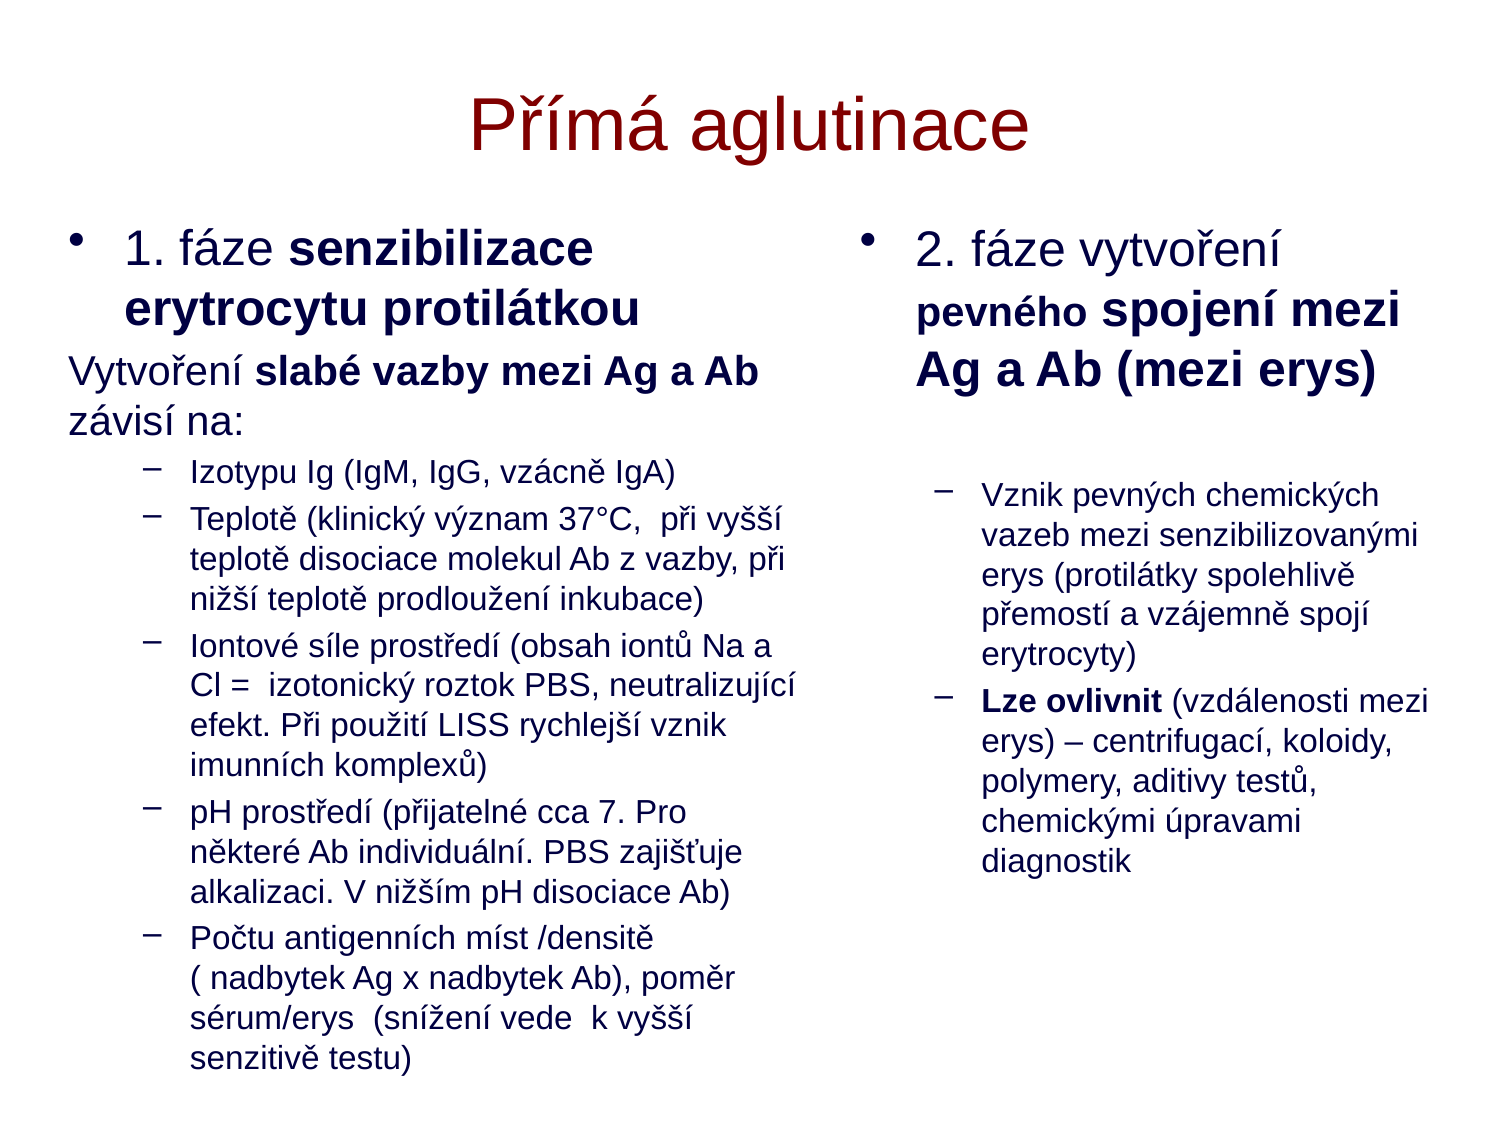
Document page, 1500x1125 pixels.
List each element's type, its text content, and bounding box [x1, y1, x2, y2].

title Přímá aglutinace [75, 45, 1425, 197]
list 1. fáze senzibilizace erytrocytu protilátkou Vytvoření slabé vazby mezi Ag a Ab závisí na: Izotypu Ig (IgM, IgG, vzácně IgA) Teplotě (klinický význam 37°C, při vyšší teplotě disociace molekul Ab z vazby, při nižší teplotě prodloužení inkubace) Iontové síle prostředí (obsah iontů Na a Cl = izotonický roztok PBS, neutralizující efekt. Při použití LISS rychlejší vznik imunních komplexů) pH prostředí (přijatelné cca 7. Pro některé Ab individuální. PBS zajišťuje alkalizaci. V nižším pH disociace Ab) Počtu antigenních míst /densitě ( nadbytek Ag x nadbytek Ab), poměr sérum/erys (snížení vede k vyšší senzitivě testu) [53, 208, 823, 1106]
list 2. fáze vytvoření pevného spojení mezi Ag a Ab (mezi erys) Vznik pevných chemických vazeb mezi senzibilizovanými erys (protilátky spolehlivě přemostí a vzájemně spojí erytrocyty) Lze ovlivnit (vzdálenosti mezi erys) – centrifugací, koloidy, polymery, aditivy testů, chemickými úpravami diagnostik [844, 208, 1473, 981]
